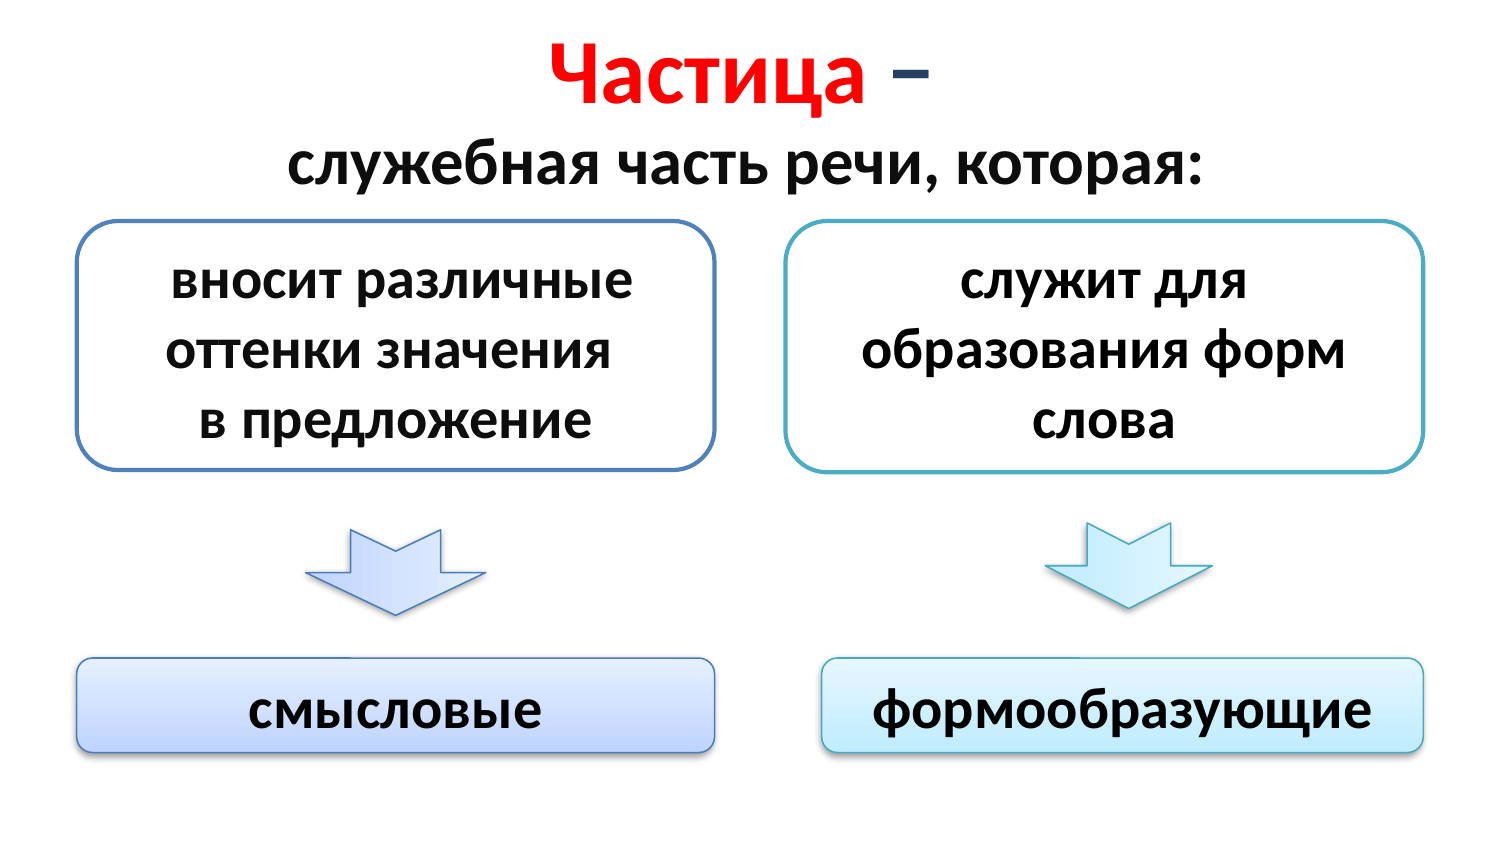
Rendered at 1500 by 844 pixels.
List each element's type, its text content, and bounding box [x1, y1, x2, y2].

text_box формообразующие [820, 657, 1425, 754]
text_box [304, 529, 487, 617]
text_box [1044, 522, 1214, 610]
text_box смысловые [75, 657, 716, 754]
text_box вносит различные оттенки значения в предложение [74, 218, 717, 473]
text_box служебная часть речи, которая: [30, 90, 1464, 461]
text_box Частица − [101, 0, 1403, 90]
text_box служит для образования форм слова [783, 218, 1426, 475]
